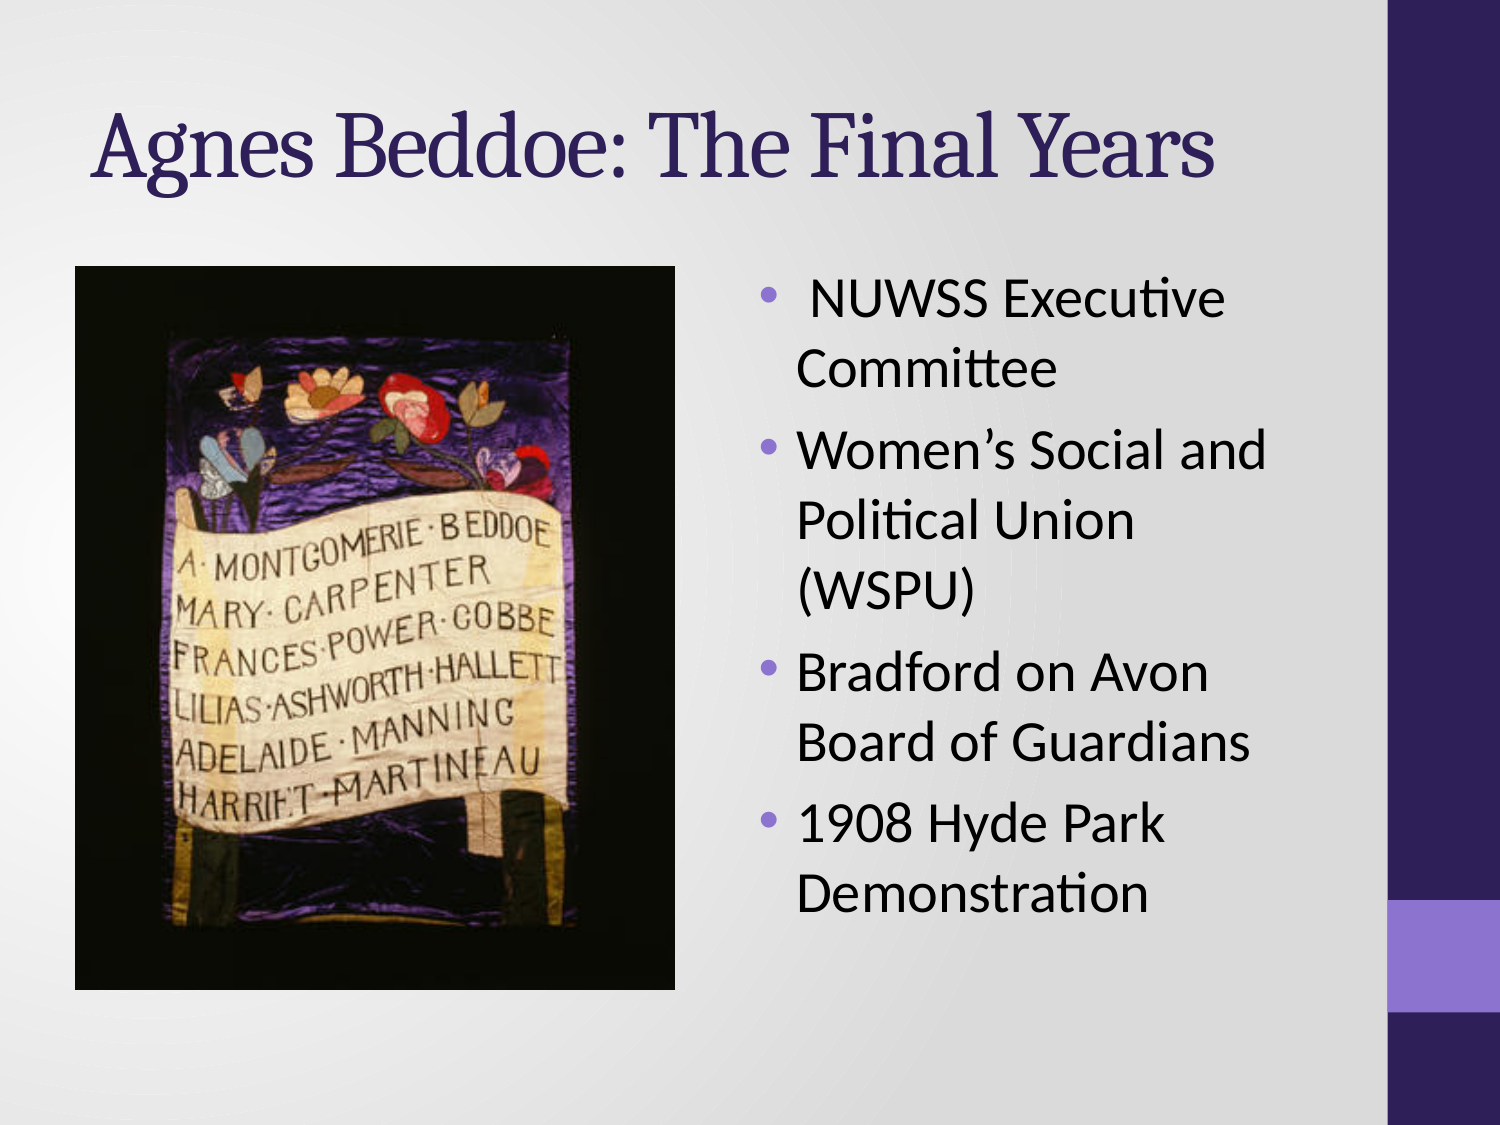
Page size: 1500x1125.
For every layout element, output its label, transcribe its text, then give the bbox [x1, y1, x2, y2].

list NUWSS Executive Committee Women’s Social and Political Union (WSPU) Bradford on Avon Board of Guardians 1908 Hyde Park Demonstration [725, 251, 1325, 1005]
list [74, 266, 676, 991]
title Agnes Beddoe: The Final Years [75, 45, 1325, 233]
